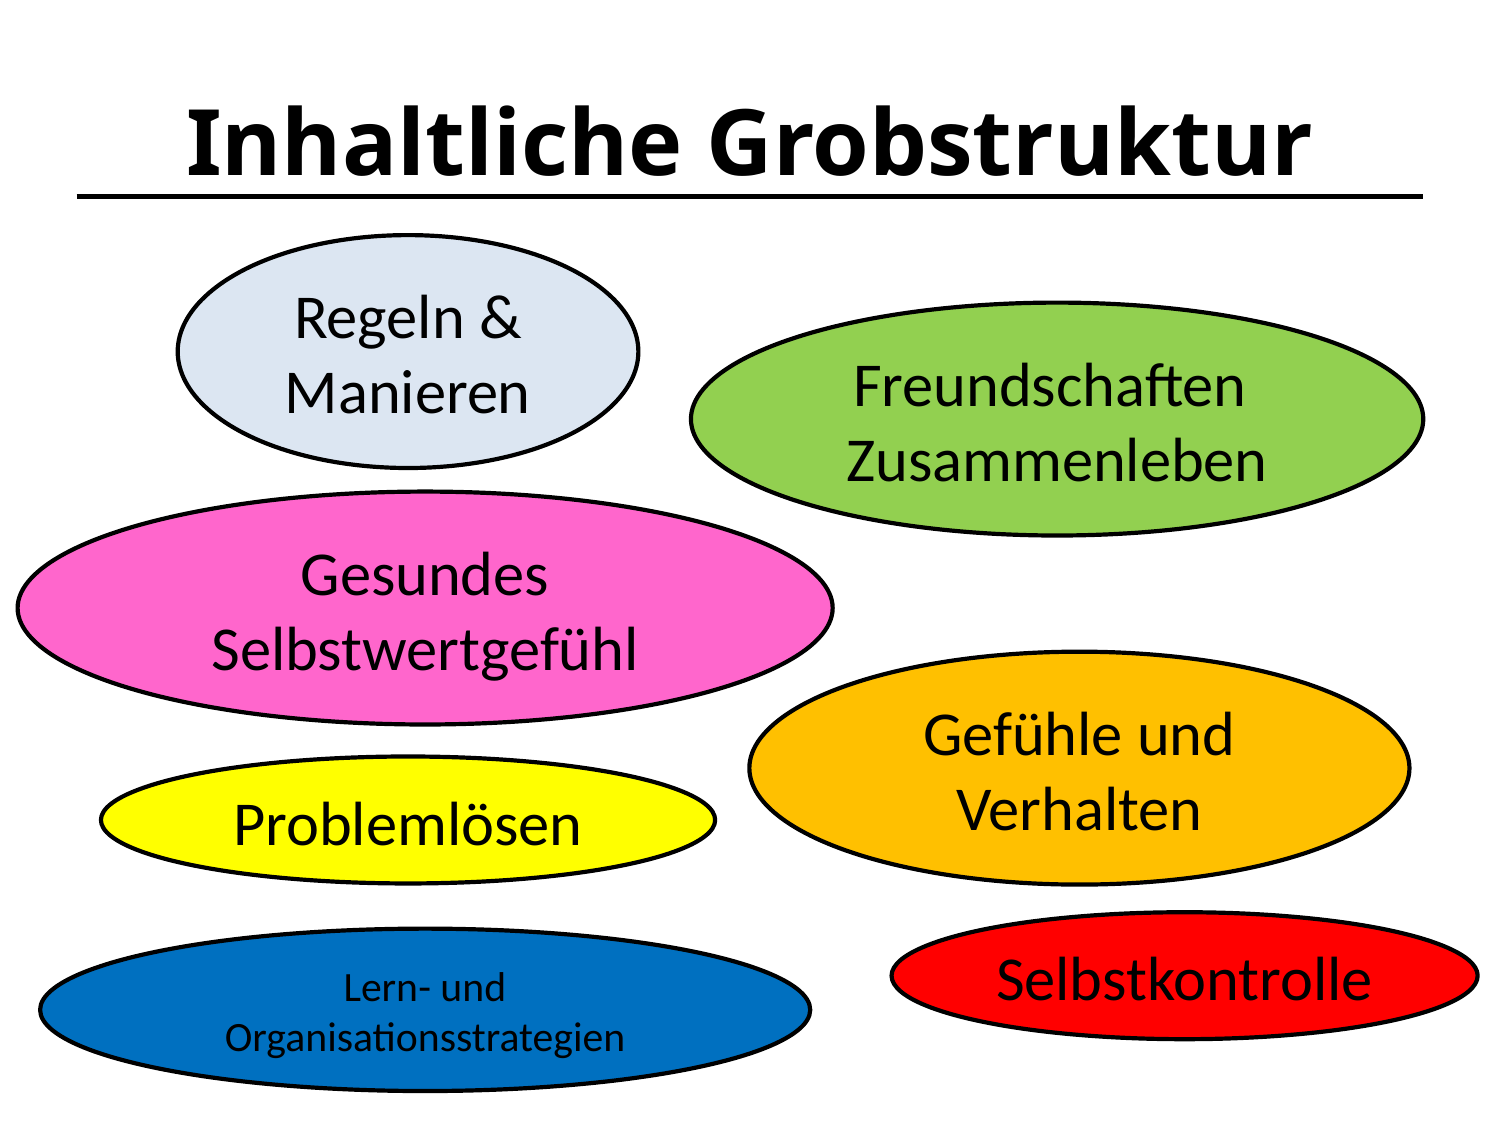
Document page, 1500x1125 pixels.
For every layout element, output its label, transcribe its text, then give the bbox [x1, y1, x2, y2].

text_box Lern- und Organisationsstrategien [38, 926, 813, 1094]
text_box Regeln & Manieren [175, 233, 641, 471]
text_box Freundschaften Zusammenleben [688, 300, 1426, 538]
text_box Problemlösen [98, 754, 718, 886]
text_box Gefühle und Verhalten [747, 649, 1412, 887]
text_box Gesundes Selbstwertgefühl [15, 489, 835, 727]
text_box Selbstkontrolle [889, 910, 1480, 1042]
title Inhaltliche Grobstruktur [75, 45, 1425, 233]
